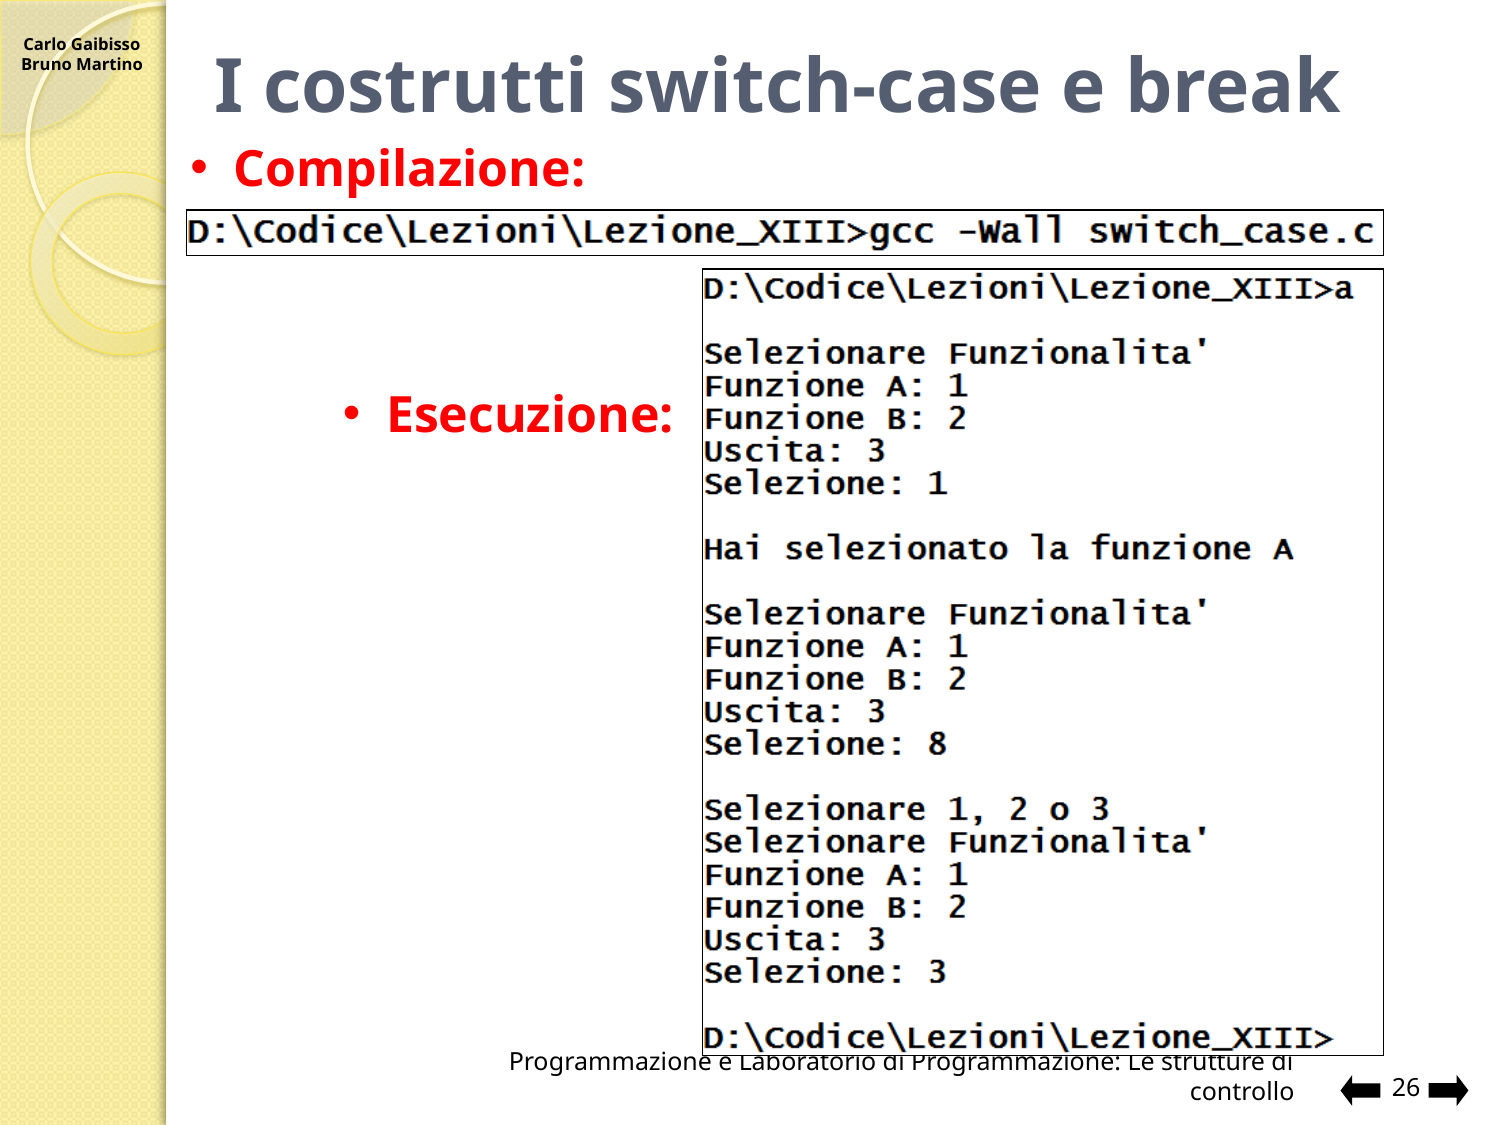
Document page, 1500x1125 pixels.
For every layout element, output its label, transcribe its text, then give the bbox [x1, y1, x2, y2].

picture [702, 269, 1383, 1056]
slide_number 26 [1324, 1034, 1488, 1113]
picture [187, 210, 1384, 256]
text_box Esecuzione: [328, 374, 692, 450]
title I costrutti switch-case e break [199, 29, 1430, 136]
footer Programmazione e Laboratorio di Programmazione: Le strutture di controllo [490, 1034, 1310, 1113]
text_box Compilazione: [175, 128, 680, 204]
